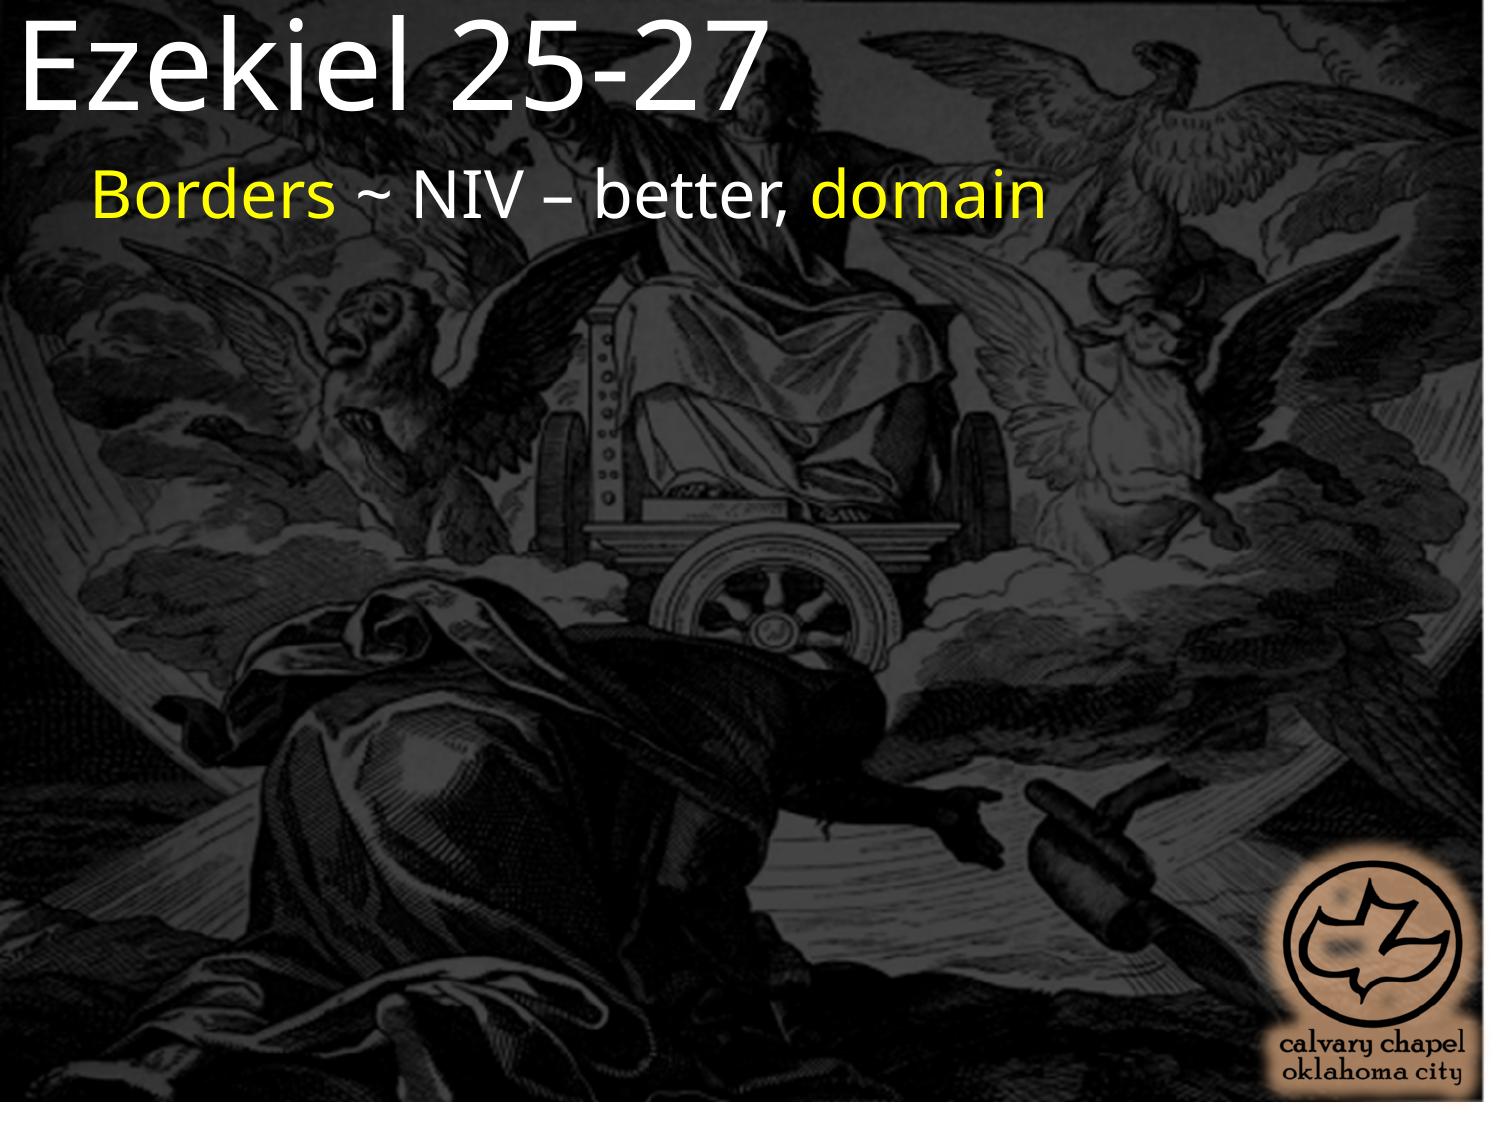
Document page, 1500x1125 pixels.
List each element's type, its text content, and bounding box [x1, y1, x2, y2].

text_box Ezekiel 25-27 [0, 0, 1245, 143]
picture [0, 0, 1500, 1125]
text_box Borders ~ NIV – better, domain [74, 144, 1425, 240]
